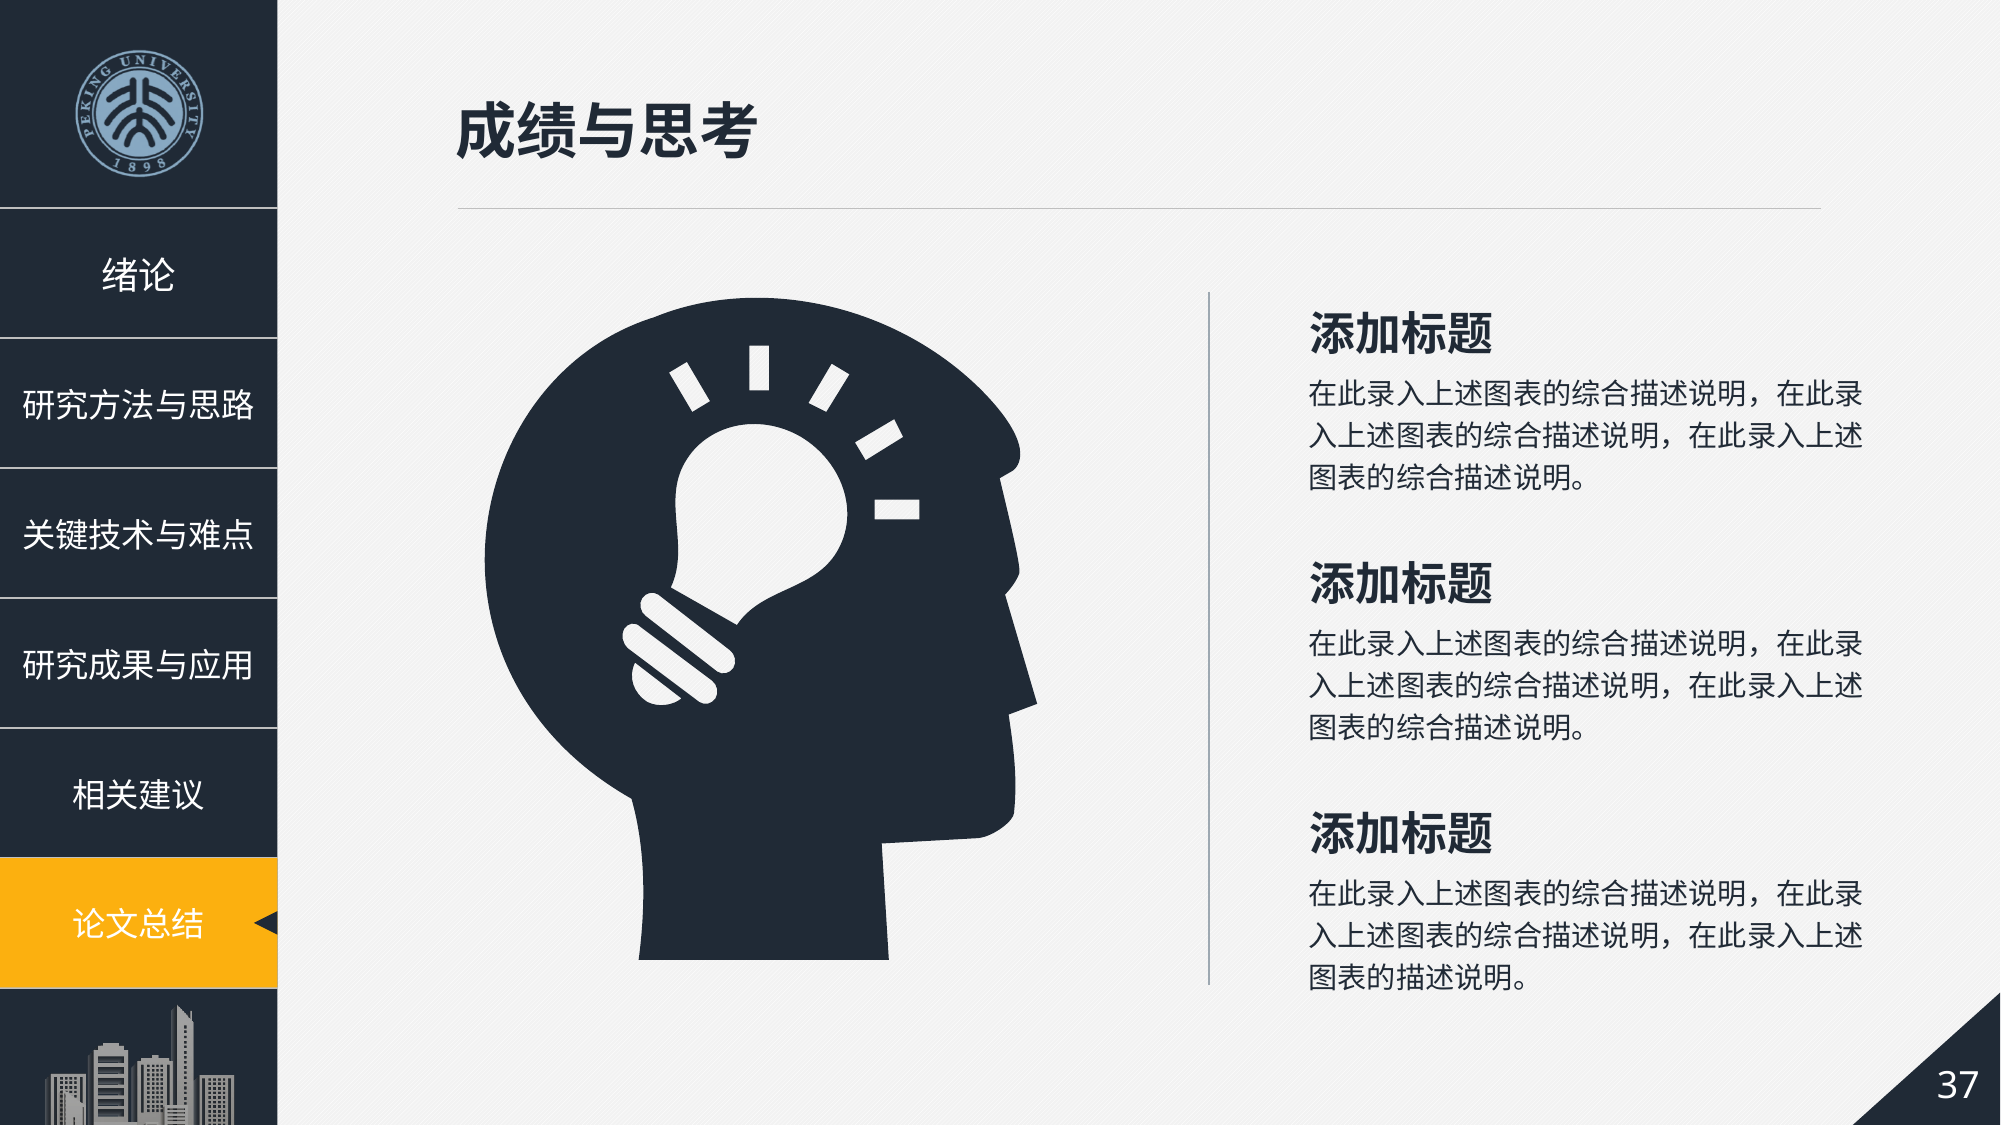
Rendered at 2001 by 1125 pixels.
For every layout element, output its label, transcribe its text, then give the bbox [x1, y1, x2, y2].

text_box 添加标题 [1294, 797, 1508, 860]
text_box 成绩与思考 [440, 84, 777, 173]
text_box 在此录入上述图表的综合描述说明，在此录入上述图表的综合描述说明，在此录入上述图表的综合描述说明。 [1293, 610, 1888, 752]
text_box [484, 297, 1038, 960]
text_box 添加标题 [1294, 297, 1508, 360]
text_box 在此录入上述图表的综合描述说明，在此录入上述图表的综合描述说明，在此录入上述图表的描述说明。 [1293, 860, 1888, 1002]
text_box 添加标题 [1294, 547, 1508, 610]
picture [16, 1004, 260, 1125]
text_box 在此录入上述图表的综合描述说明，在此录入上述图表的综合描述说明，在此录入上述图表的综合描述说明。 [1293, 360, 1888, 502]
